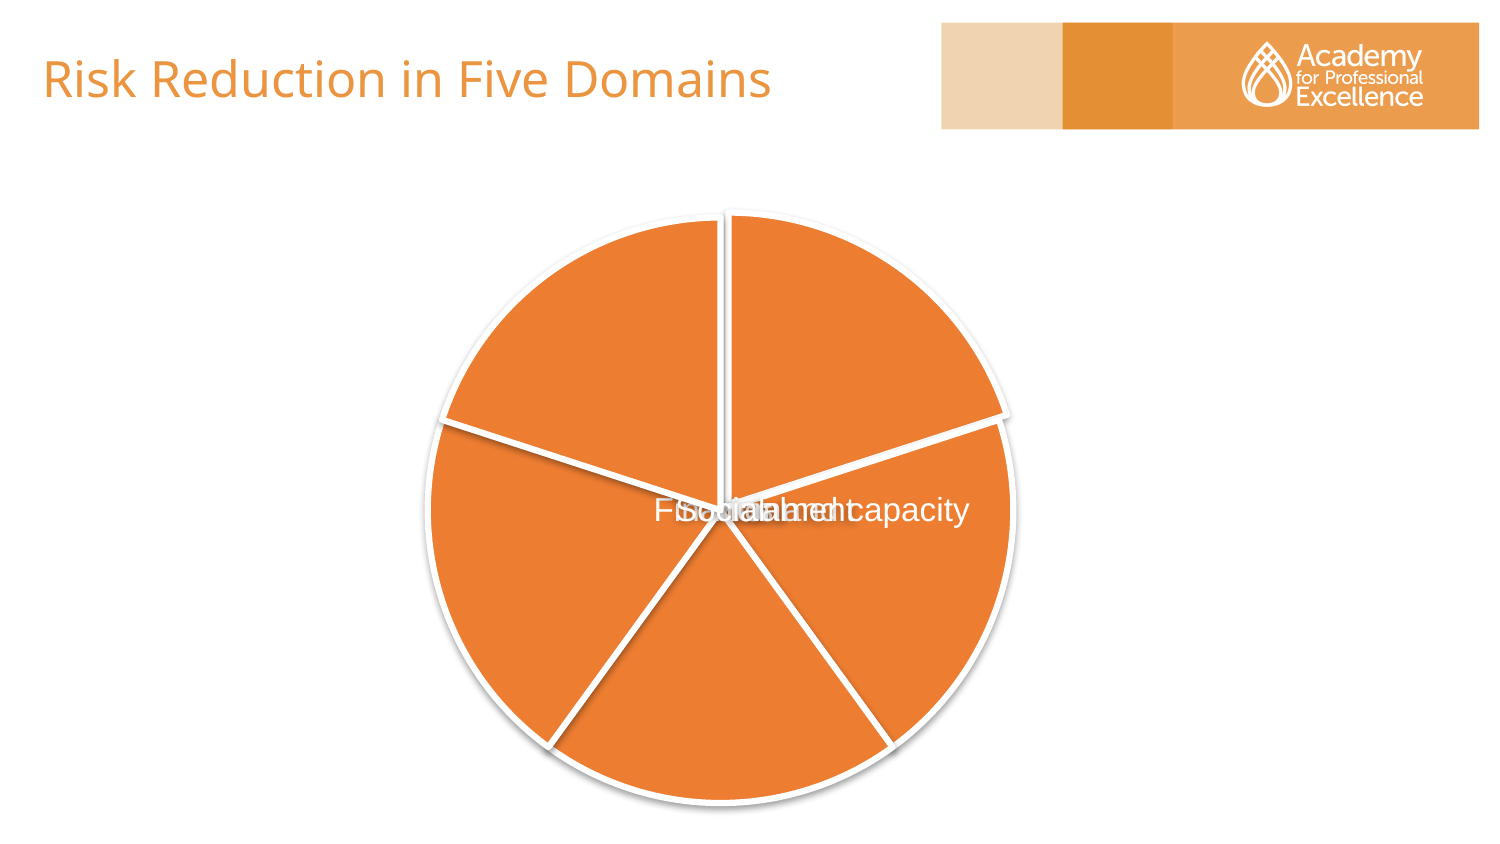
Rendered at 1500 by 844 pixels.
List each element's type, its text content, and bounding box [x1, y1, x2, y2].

title Risk Reduction in Five Domains [27, 6, 1378, 148]
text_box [97, 147, 1365, 844]
picture [1378, 39, 1429, 112]
